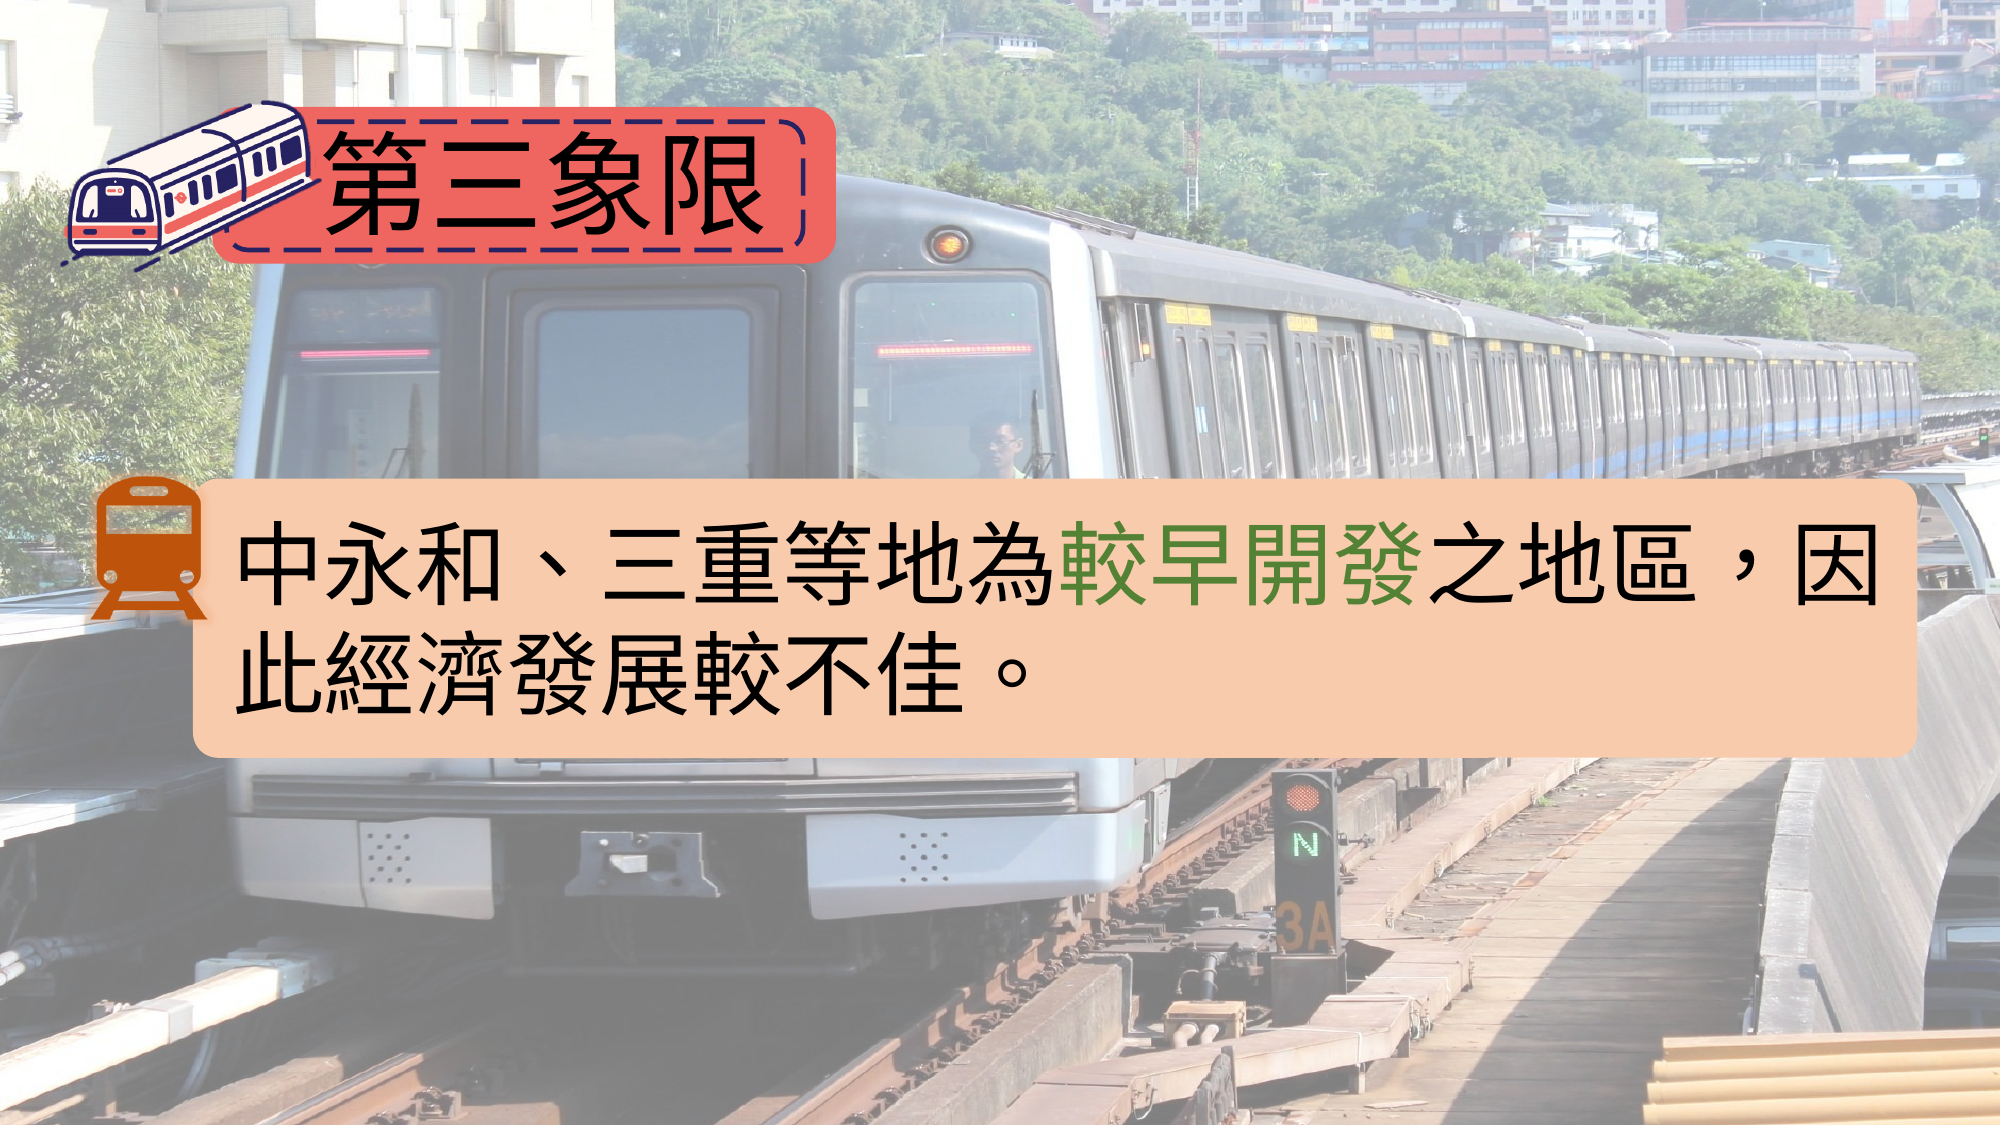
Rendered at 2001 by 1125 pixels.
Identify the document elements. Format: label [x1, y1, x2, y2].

text_box [30, 440, 1919, 758]
text_box [51, 94, 1538, 276]
